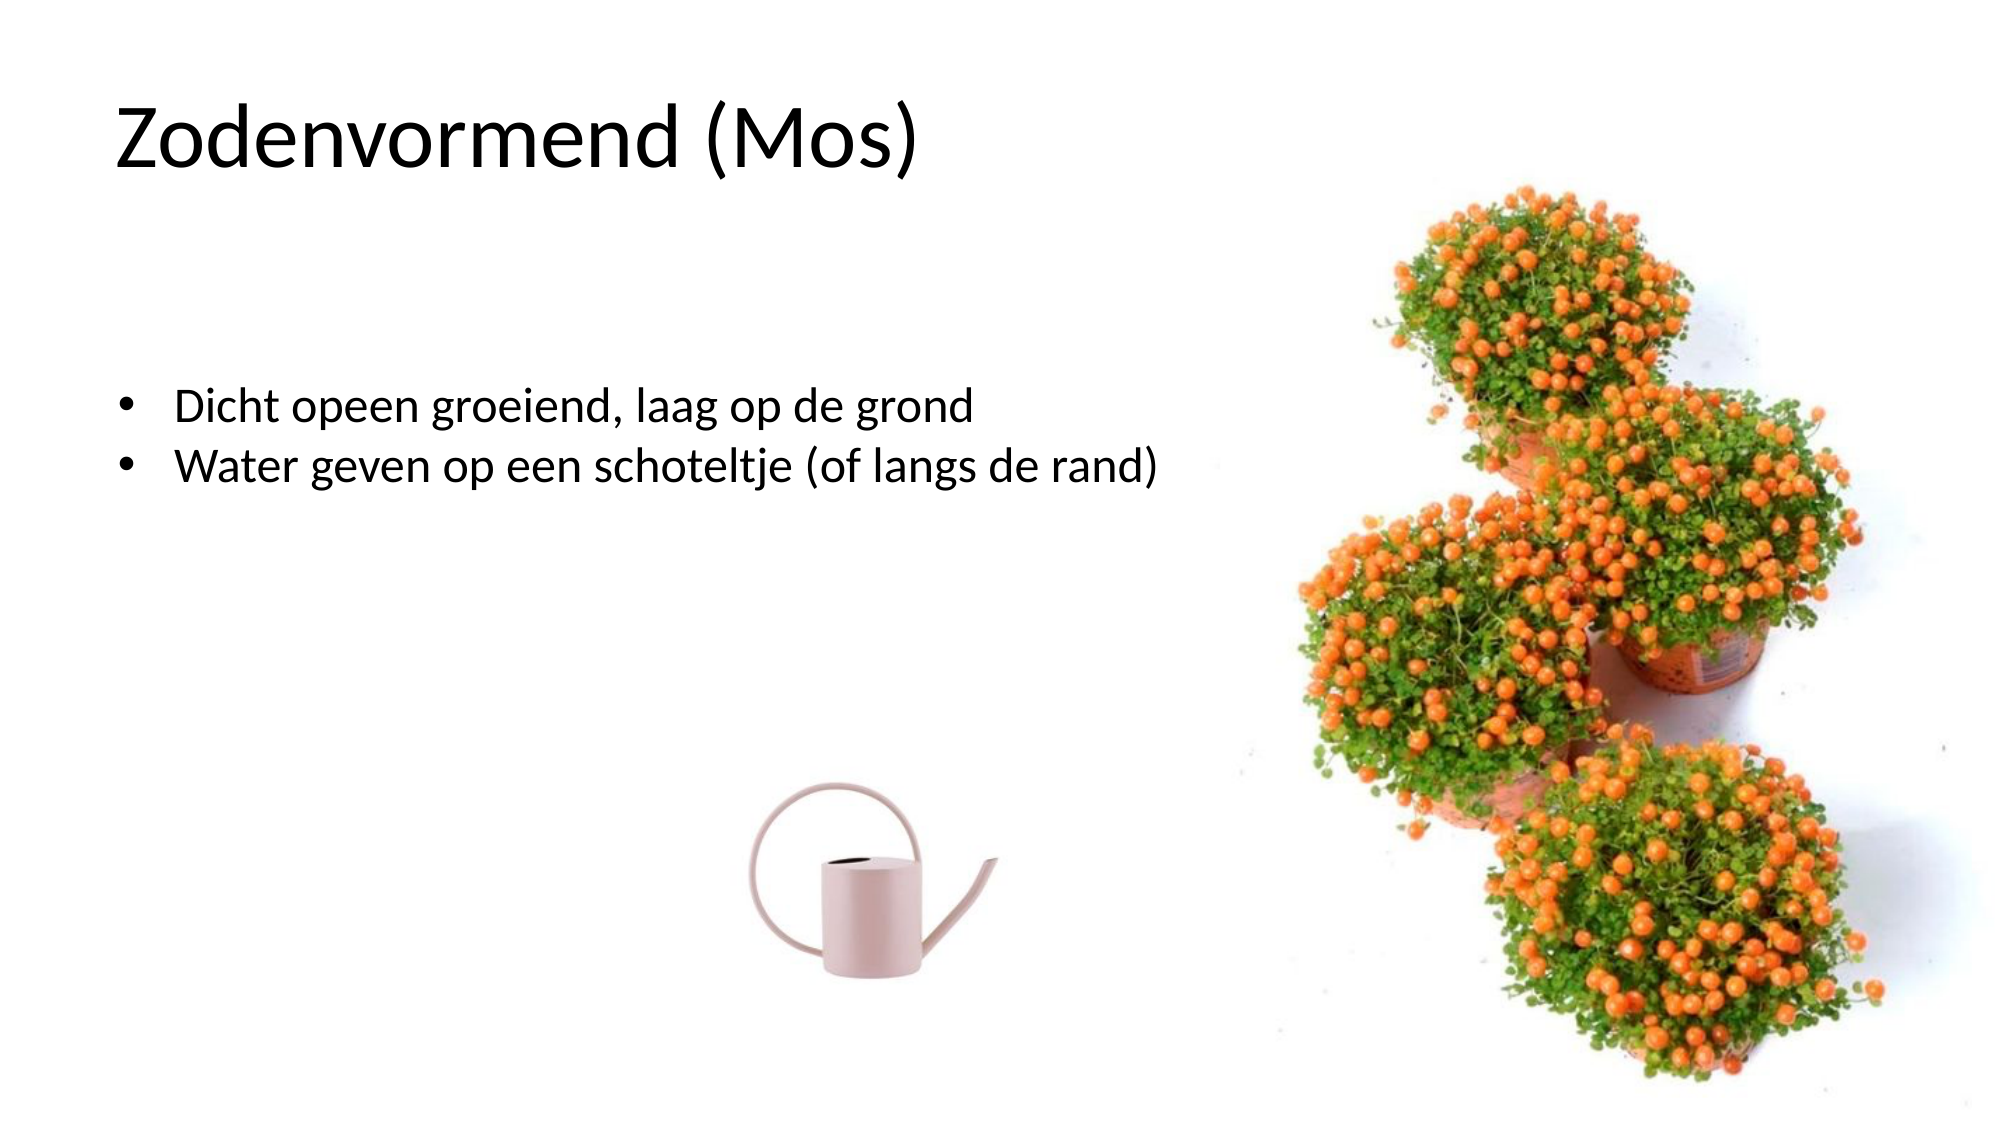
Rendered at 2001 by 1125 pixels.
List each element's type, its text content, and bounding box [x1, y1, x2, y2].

text_box Zodenvormend (Mos) [100, 68, 938, 194]
picture [1209, 43, 2000, 1125]
picture [573, 490, 1172, 1089]
text_box Dicht opeen groeiend, laag op de grond Water geven op een schoteltje (of langs de rand) [103, 365, 1209, 561]
